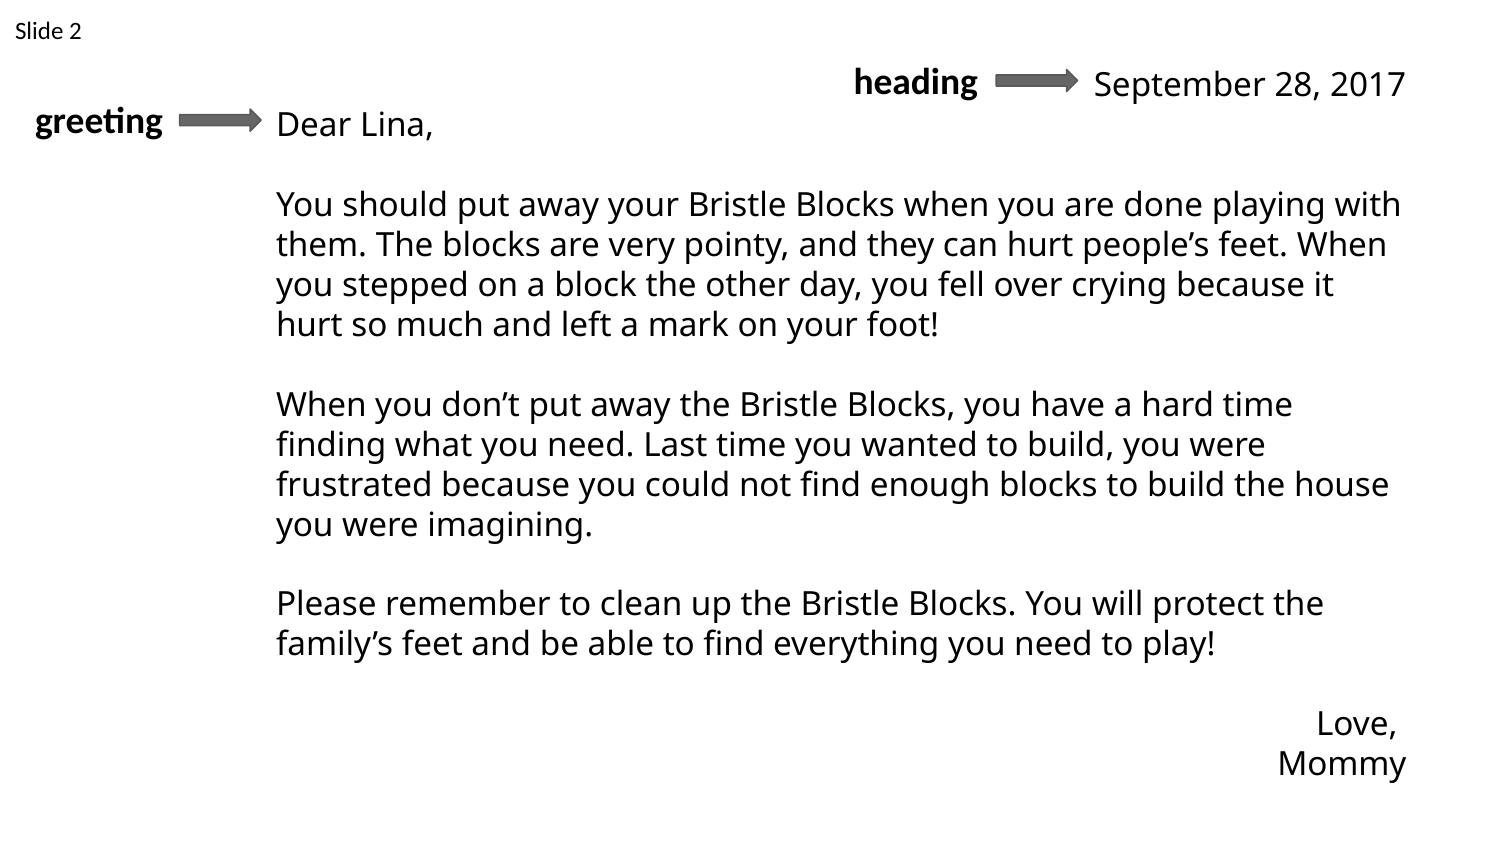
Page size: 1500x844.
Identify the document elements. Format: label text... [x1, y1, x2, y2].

text_box Slide 2 [0, 0, 114, 66]
text_box [996, 69, 1078, 92]
text_box [179, 109, 262, 132]
text_box September 28, 2017 Dear Lina, You should put away your Bristle Blocks when you are done playing with them. The blocks are very pointy, and they can hurt people’s feet. When you stepped on a block the other day, you fell over crying because it hurt so much and left a mark on your foot! When you don’t put away the Bristle Blocks, you have a hard time finding what you need. Last time you wanted to build, you were frustrated because you could not find enough blocks to build the house you were imagining. Please remember to clean up the Bristle Blocks. You will protect the family’s feet and be able to find everything you need to play! Love, Mommy [261, 48, 1422, 795]
text_box heading [838, 41, 997, 120]
text_box greeting [19, 81, 240, 159]
